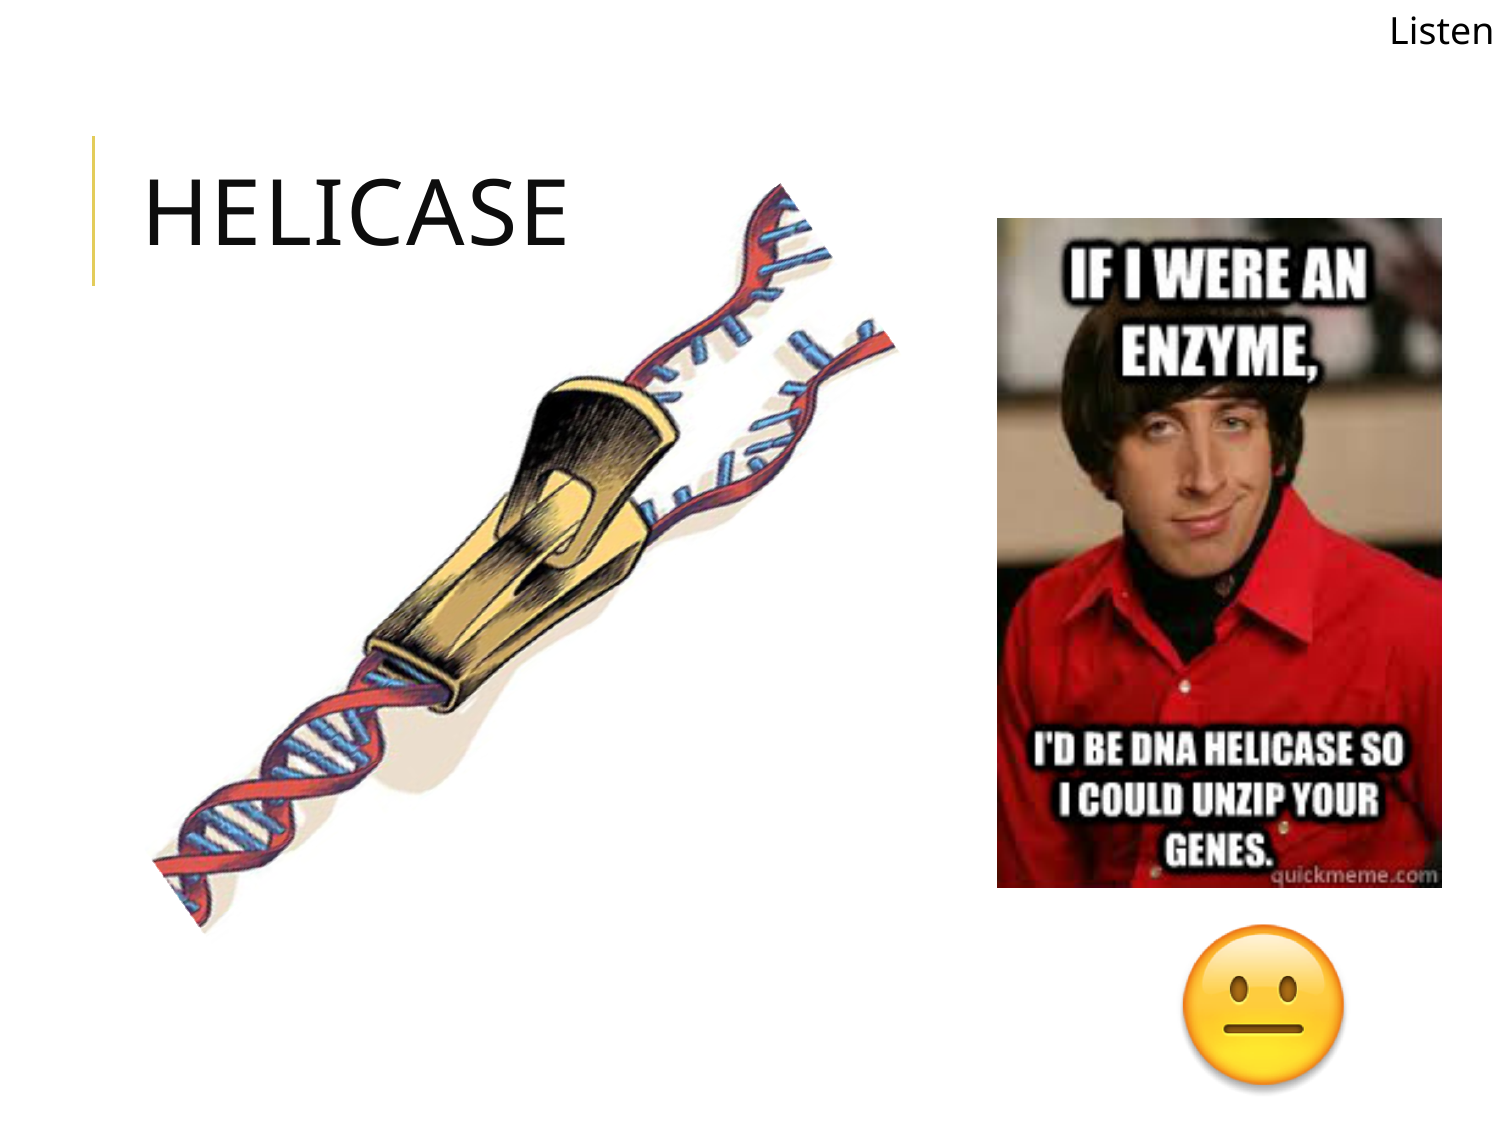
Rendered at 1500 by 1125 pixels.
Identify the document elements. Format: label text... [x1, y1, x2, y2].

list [996, 218, 1442, 888]
title HELICASE [126, 96, 1322, 342]
text_box Listen [1374, 0, 1500, 60]
picture [44, 185, 960, 960]
picture [1168, 916, 1357, 1105]
